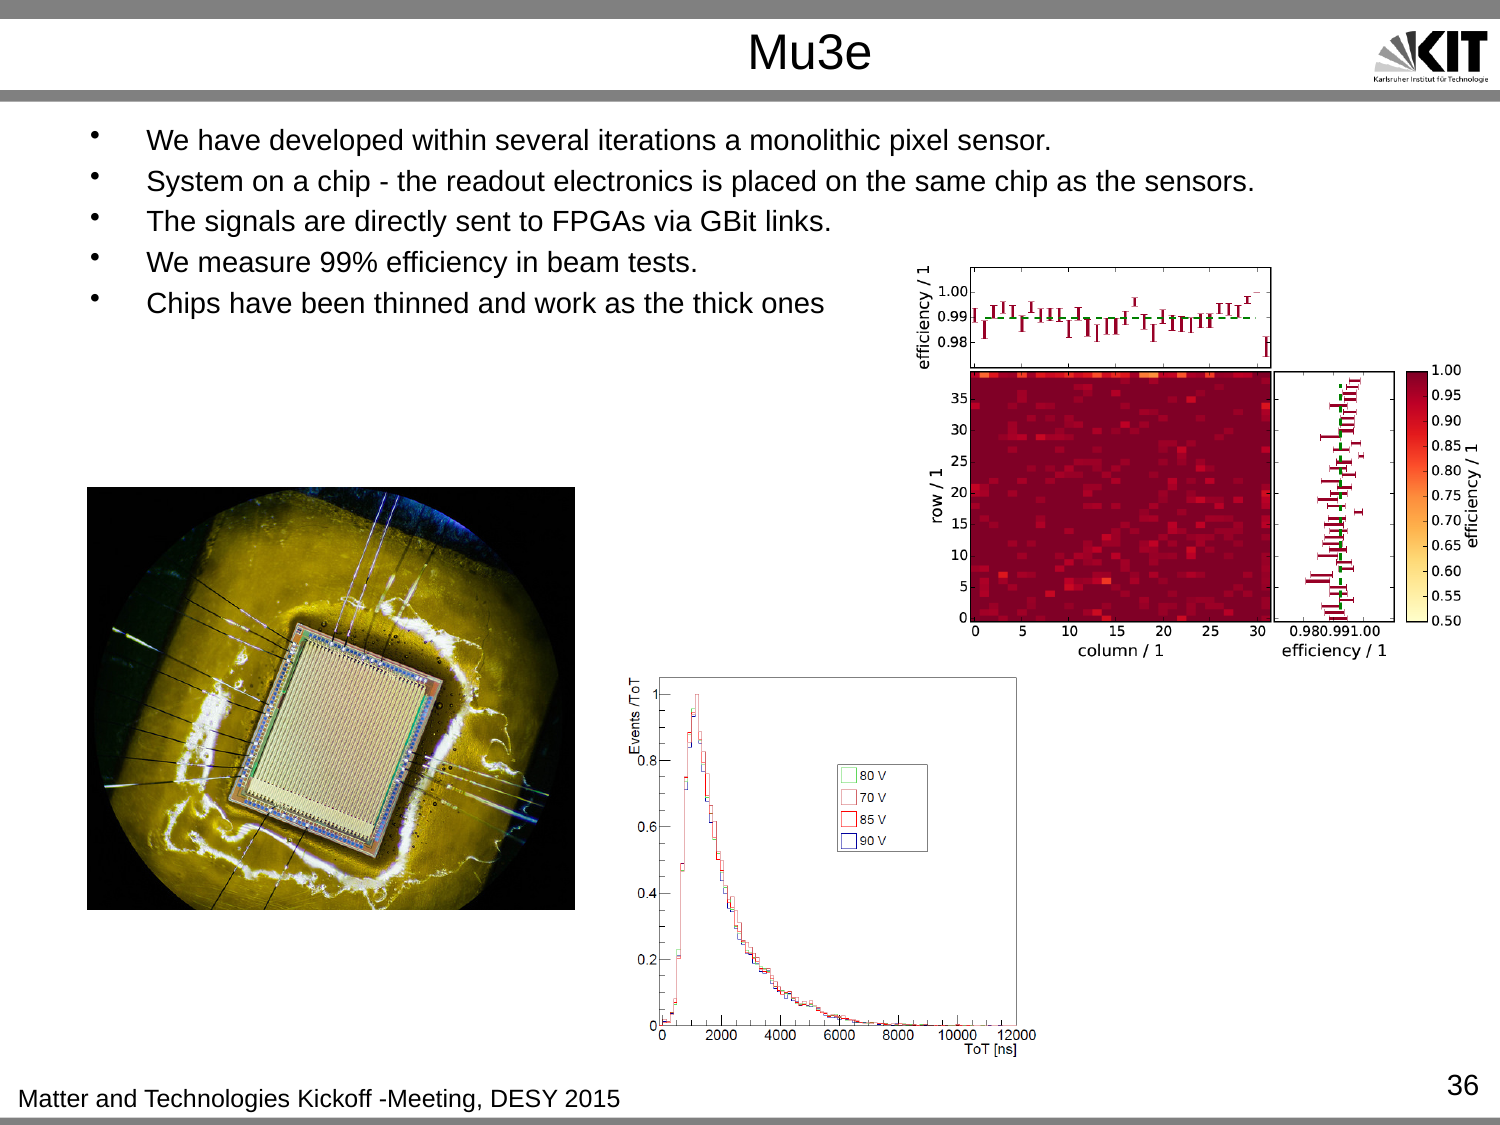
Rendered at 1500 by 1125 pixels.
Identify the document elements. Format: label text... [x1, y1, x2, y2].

list We have developed within several iterations a monolithic pixel sensor. System on a chip - the readout electronics is placed on the same chip as the sensors. The signals are directly sent to FPGAs via GBit links. We measure 99% efficiency in beam tests. Chips have been thinned and work as the thick ones [75, 113, 1425, 475]
picture [912, 262, 1484, 663]
picture [87, 487, 576, 910]
picture [624, 674, 1038, 1062]
title Mu3e [194, 21, 1425, 79]
picture [1374, 31, 1488, 83]
slide_number 36 [1364, 1058, 1495, 1094]
